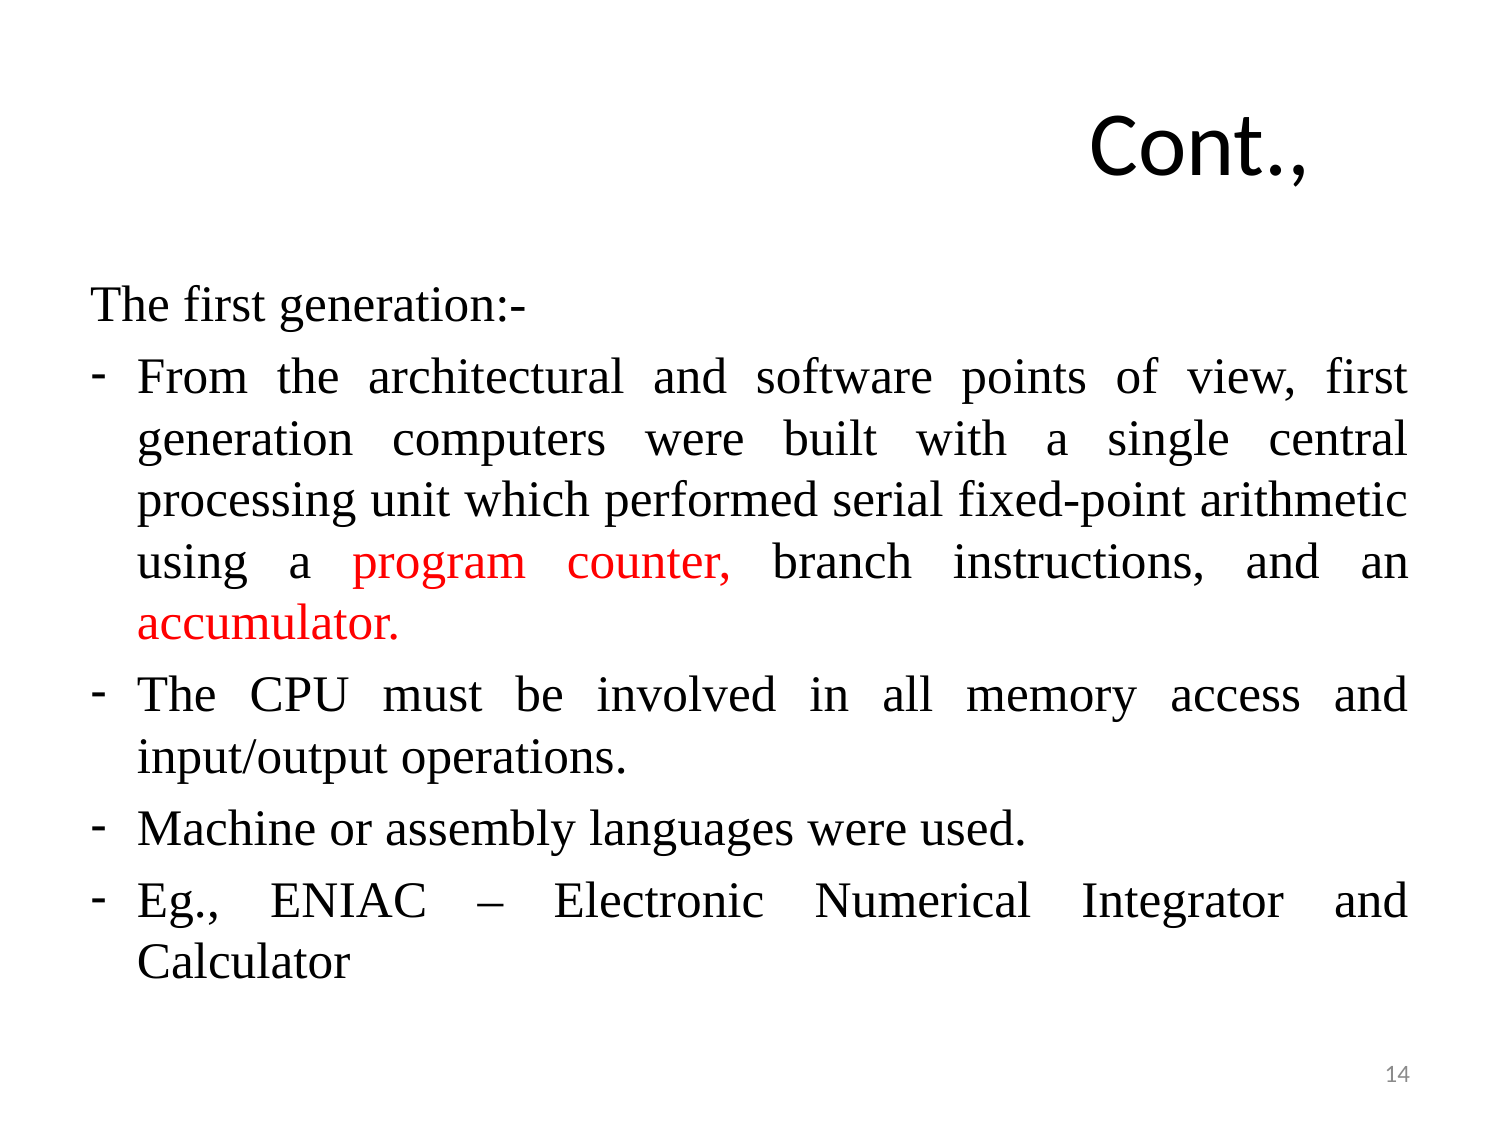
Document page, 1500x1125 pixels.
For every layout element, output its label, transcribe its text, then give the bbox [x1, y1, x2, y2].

title Cont., [75, 45, 1425, 233]
slide_number 14 [1074, 1042, 1425, 1103]
list The first generation:- From the architectural and software points of view, first generation computers were built with a single central processing unit which performed serial fixed-point arithmetic using a program counter, branch instructions, and an accumulator. The CPU must be involved in all memory access and input/output operations. Machine or assembly languages were used. Eg., ENIAC – Electronic Numerical Integrator and Calculator [75, 262, 1425, 1005]
